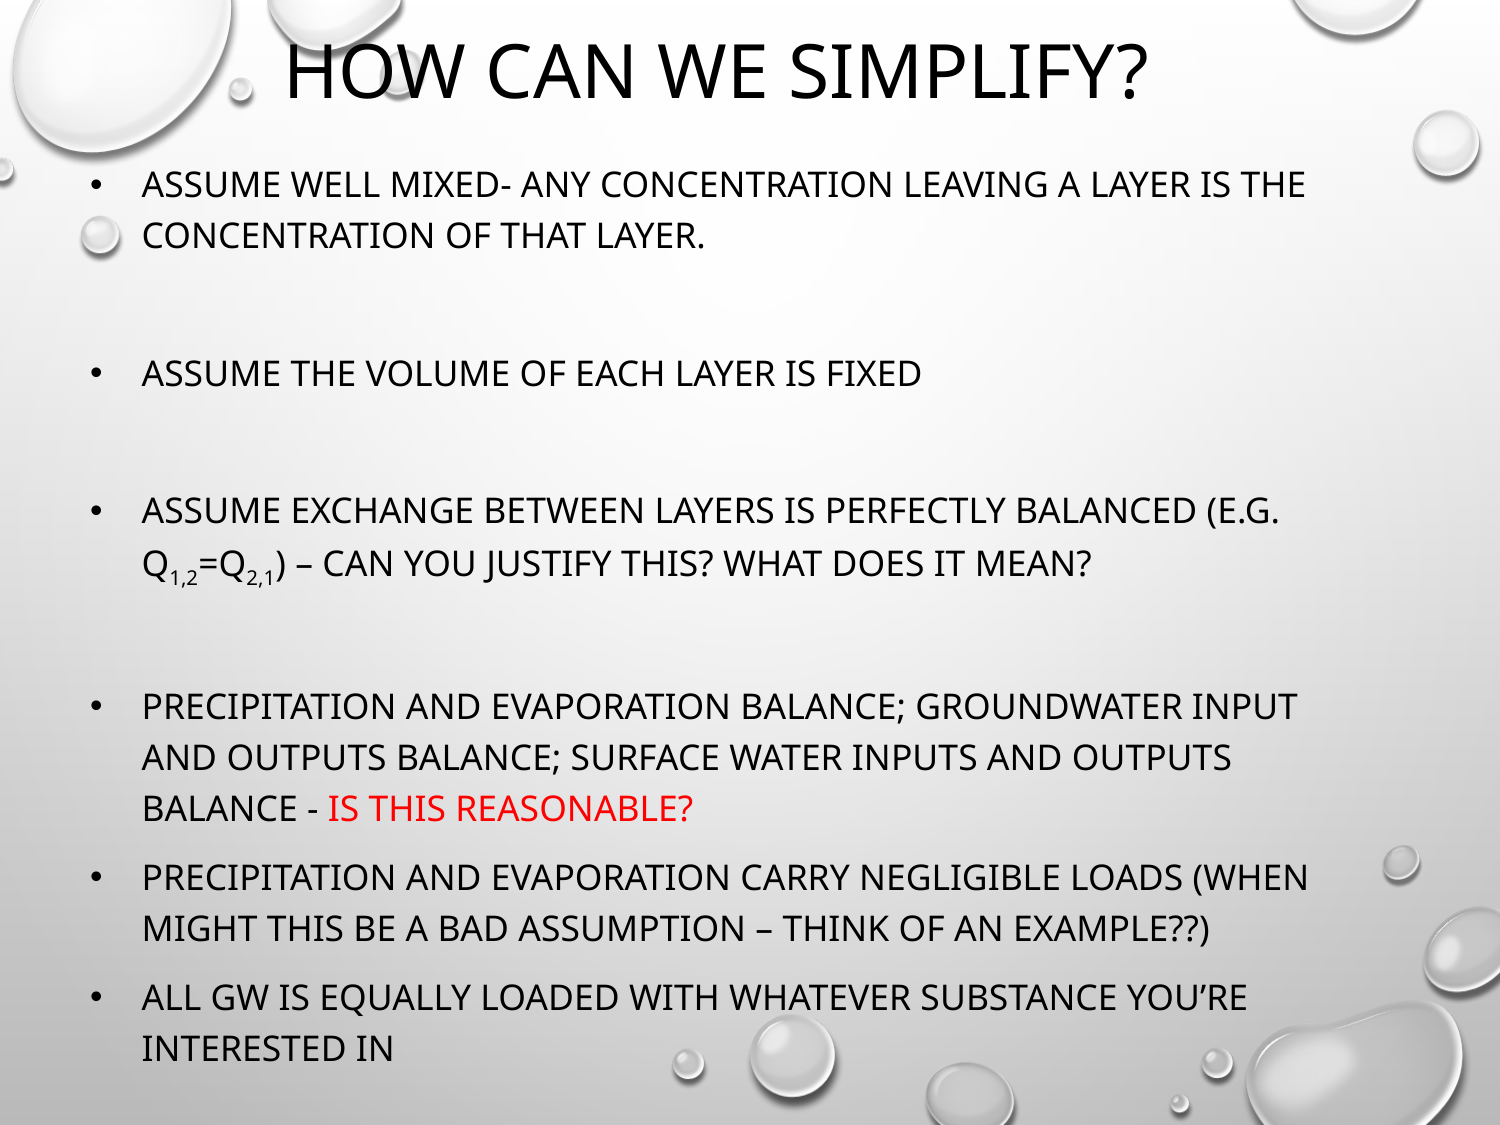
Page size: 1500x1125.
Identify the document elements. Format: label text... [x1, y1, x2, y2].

title How can we simplify? [75, 25, 1359, 123]
picture [0, 0, 1500, 1125]
list Assume Well Mixed- any concentration leaving a layer is the concentration of that layer. Assume the volume of each layer is fixed Assume exchange between layers is perfectly balanced (e.g. Q1,2=Q2,1) – can you justify this? What does it mean? Precipitation and Evaporation Balance; Groundwater Input and Outputs Balance; Surface Water Inputs and Outputs Balance - Is this reasonable? Precipitation and Evaporation carry negligible loads (when might this be a bad assumption – think of an example??) All GW is equally loaded with whatever substance you’re interested in [75, 146, 1325, 1081]
